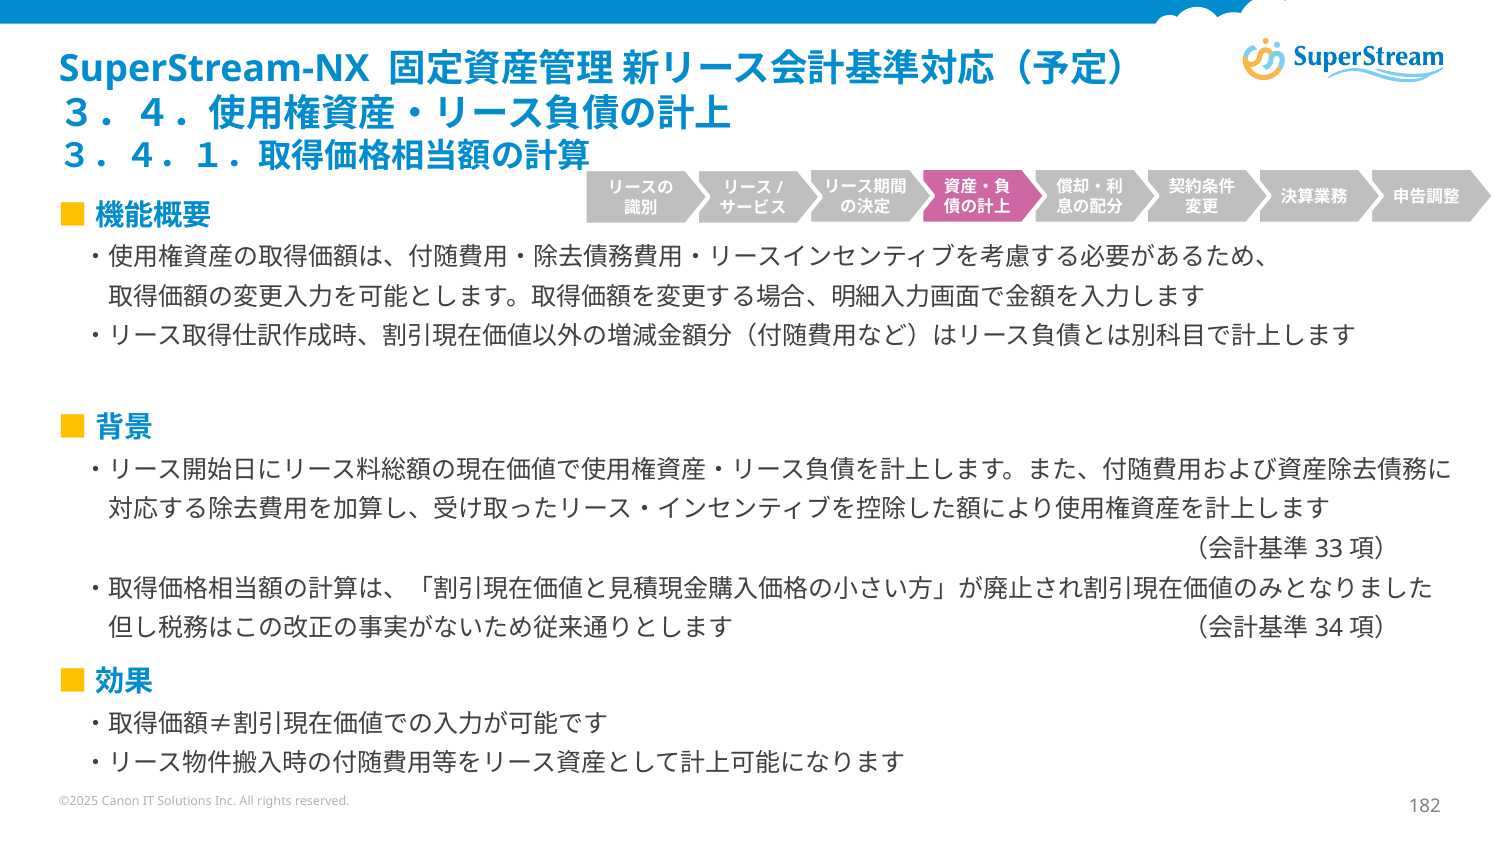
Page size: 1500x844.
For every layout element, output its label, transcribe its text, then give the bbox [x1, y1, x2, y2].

text_box リースの 識別 [584, 169, 709, 225]
text_box 決算業務 [1257, 167, 1382, 224]
slide_number 182 [1381, 797, 1441, 820]
text_box ■効果 ・取得価額≠割引現在価値での入力が可能です ・リース物件搬入時の付随費用等をリース資産として計上可能になります [58, 658, 1465, 789]
text_box 償却・利息の配分 [1033, 167, 1158, 224]
text_box 契約条件 変更 [1145, 167, 1270, 224]
text_box リース期間の決定 [808, 167, 934, 224]
text_box 申告調整 [1370, 167, 1495, 224]
text_box リース/ サービス [696, 169, 821, 225]
text_box ■背景 ・リース開始日にリース料総額の現在価値で使用権資産・リース負債を計上します。また、付随費用および資産除去債務に 対応する除去費用を加算し、受け取ったリース・インセンティブを控除した額により使用権資産を計上します （会計基準33項） ・取得価格相当額の計算は、「割引現在価値と見積現金購入価格の小さい方」が廃止され割引現在価値のみとなりました 但し税務はこの改正の事実がないため従来通りとします （会計基準34項） [58, 404, 1489, 598]
text_box ■機能概要 ・使用権資産の取得価額は、付随費用・除去債務費用・リースインセンティブを考慮する必要があるため、 取得価額の変更入力を可能とします。取得価額を変更する場合、明細入力画面で金額を入力します ・リース取得仕訳作成時、割引現在価値以外の増減金額分（付随費用など）はリース負債とは別科目で計上します [58, 191, 1441, 409]
footer ©2025 Canon IT Solutions Inc. All rights reserved. [58, 789, 414, 811]
text_box 資産・負債の計上 [921, 167, 1046, 224]
title SuperStream-NX 固定資産管理 新リース会計基準対応（予定） ３．４．使用権資産・リース負債の計上 ３．４．１．取得価格相当額の計算 [58, 43, 1223, 140]
